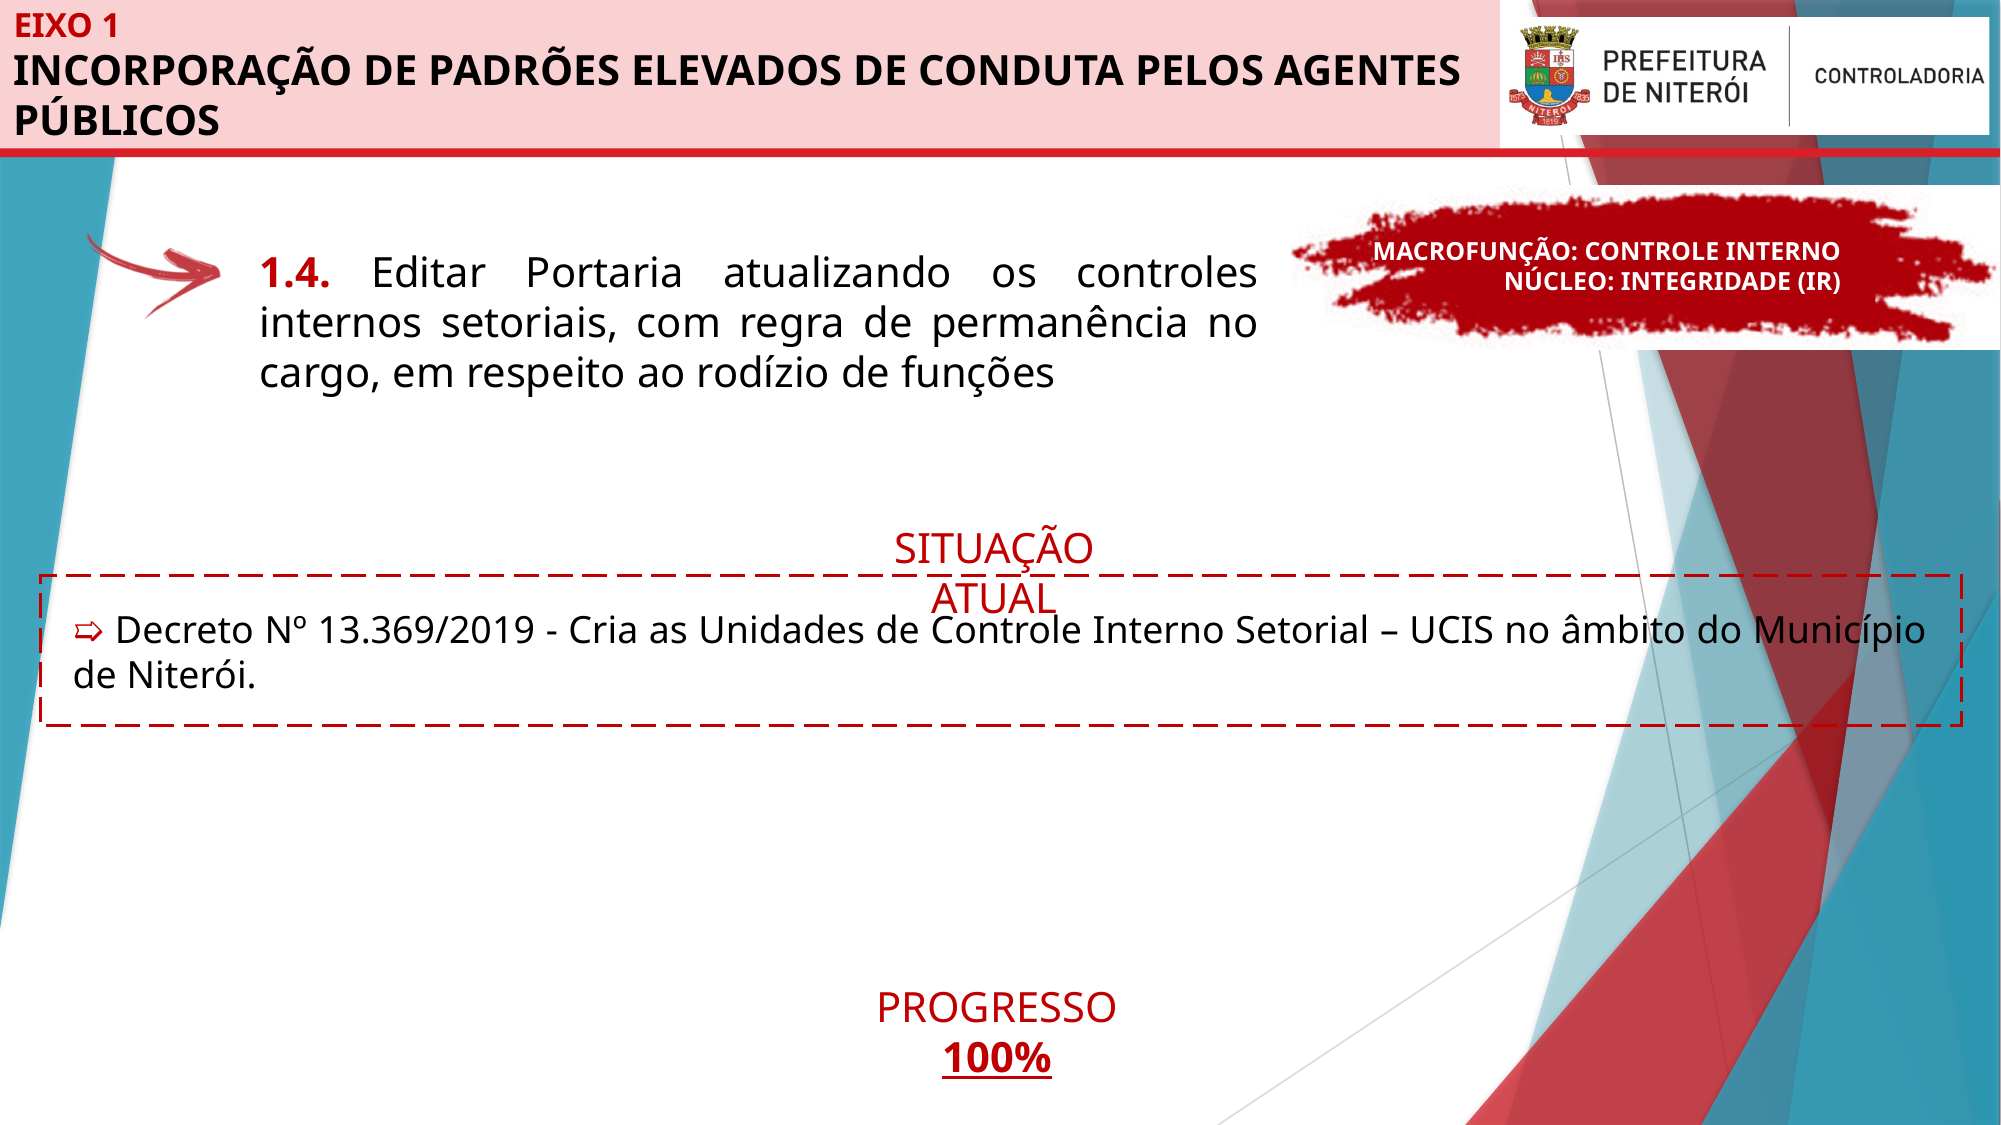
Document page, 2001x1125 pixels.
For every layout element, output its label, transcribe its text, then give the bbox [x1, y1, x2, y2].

text_box 1.4. Editar Portaria atualizando os controles internos setoriais, com regra de permanência no cargo, em respeito ao rodízio de funções [244, 238, 1274, 404]
text_box ➯ Decreto Nº 13.369/2019 - Cria as Unidades de Controle Interno Setorial – UCIS no âmbito do Município de Niterói. [40, 575, 1962, 726]
text_box EIXO 1 INCORPORAÇÃO DE PADRÕES ELEVADOS DE CONDUTA PELOS AGENTES PÚBLICOS [0, 0, 1503, 152]
text_box MACROFUNÇÃO: CONTROLE INTERNO NÚCLEO: INTEGRIDADE (IR) [1158, 228, 1285, 343]
text_box SITUAÇÃO ATUAL [813, 514, 1176, 629]
text_box PROGRESSO 100% [809, 973, 1185, 1089]
text_box [0, 147, 2000, 159]
picture [1290, 185, 2000, 351]
picture [92, 209, 211, 304]
picture [1501, 16, 1990, 135]
